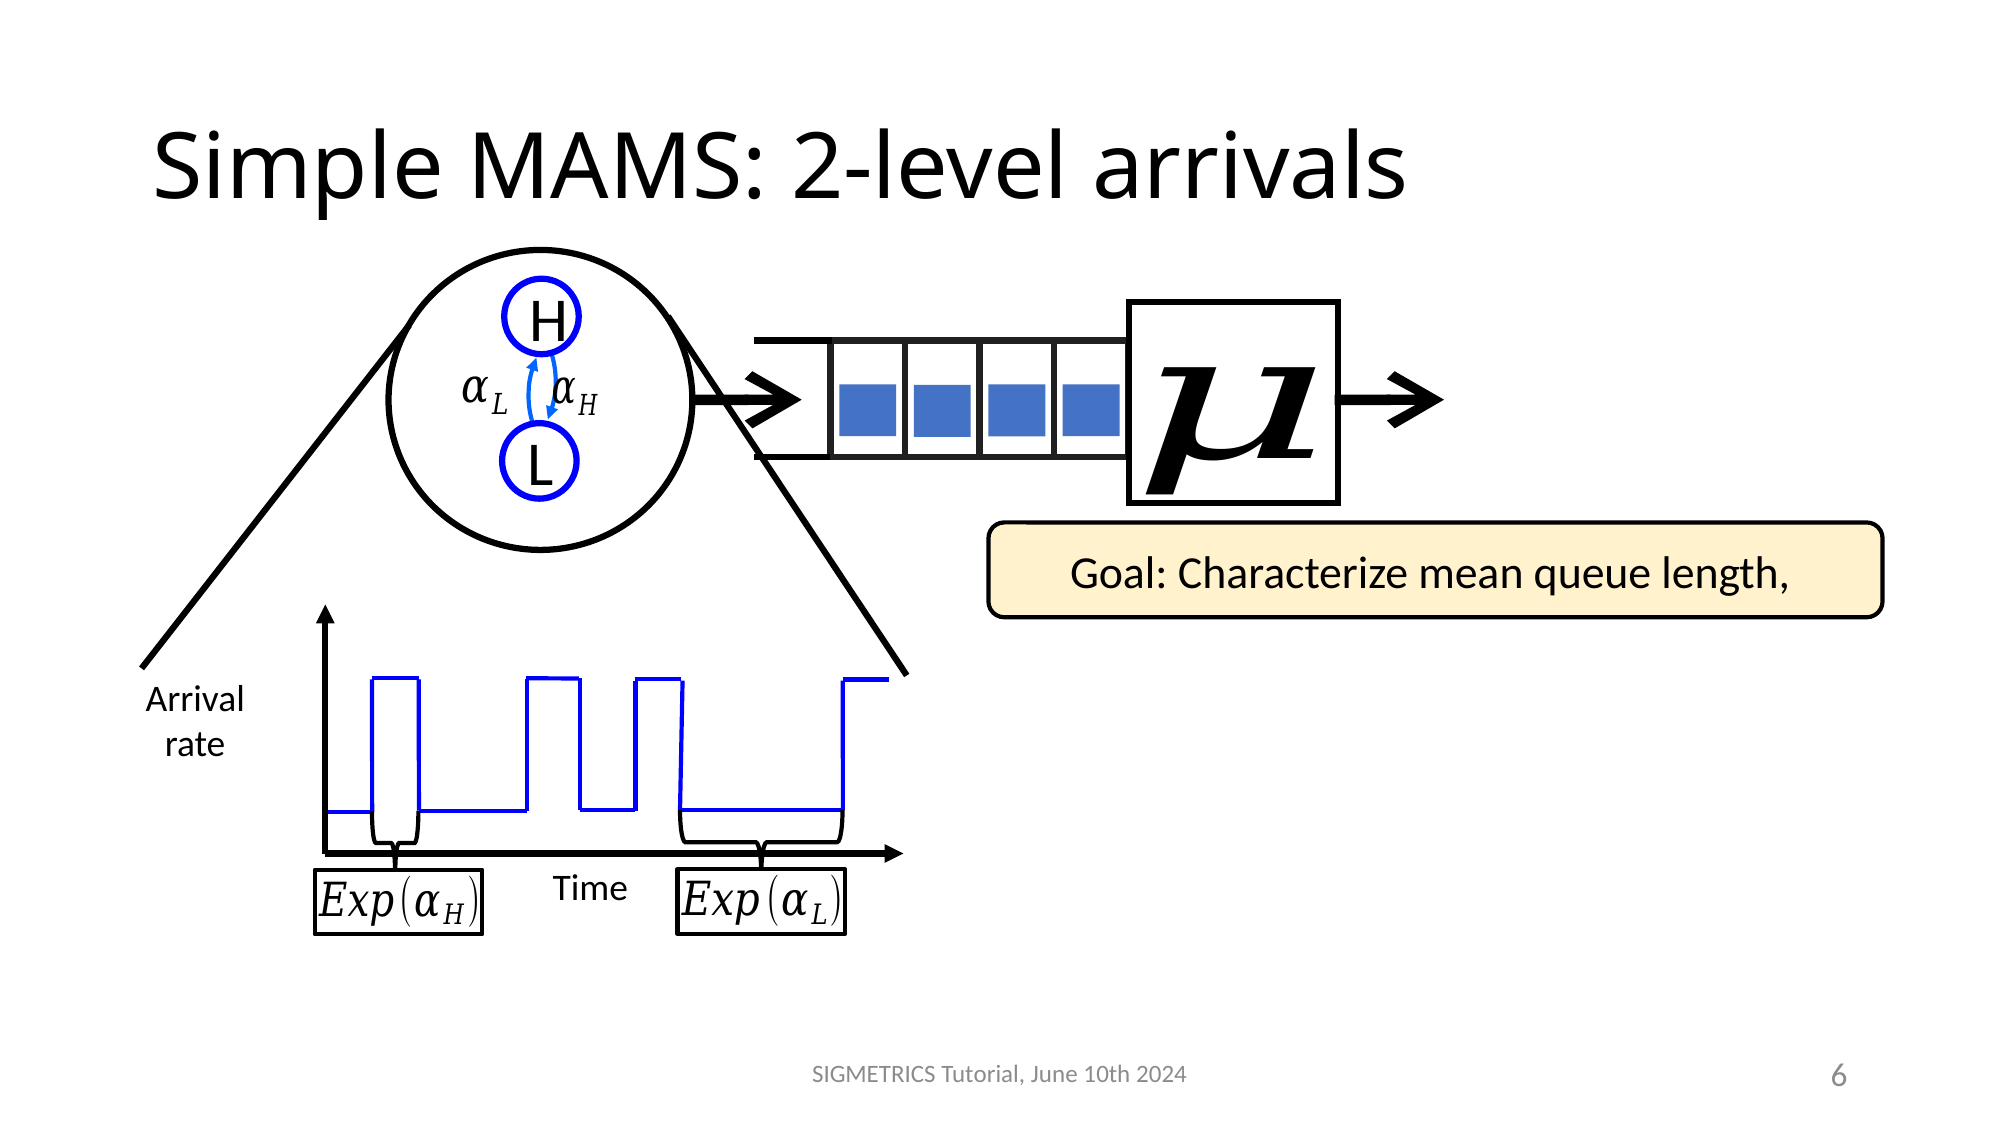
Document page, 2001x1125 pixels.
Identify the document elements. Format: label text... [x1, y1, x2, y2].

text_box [316, 810, 481, 933]
title Simple MAMS: 2-level arrivals [137, 59, 1911, 278]
slide_number 6 [1412, 1042, 1863, 1103]
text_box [461, 360, 600, 422]
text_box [128, 316, 907, 917]
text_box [364, 247, 1444, 550]
footer SIGMETRICS Tutorial, June 10th 2024 [662, 1042, 1338, 1103]
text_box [679, 810, 843, 932]
